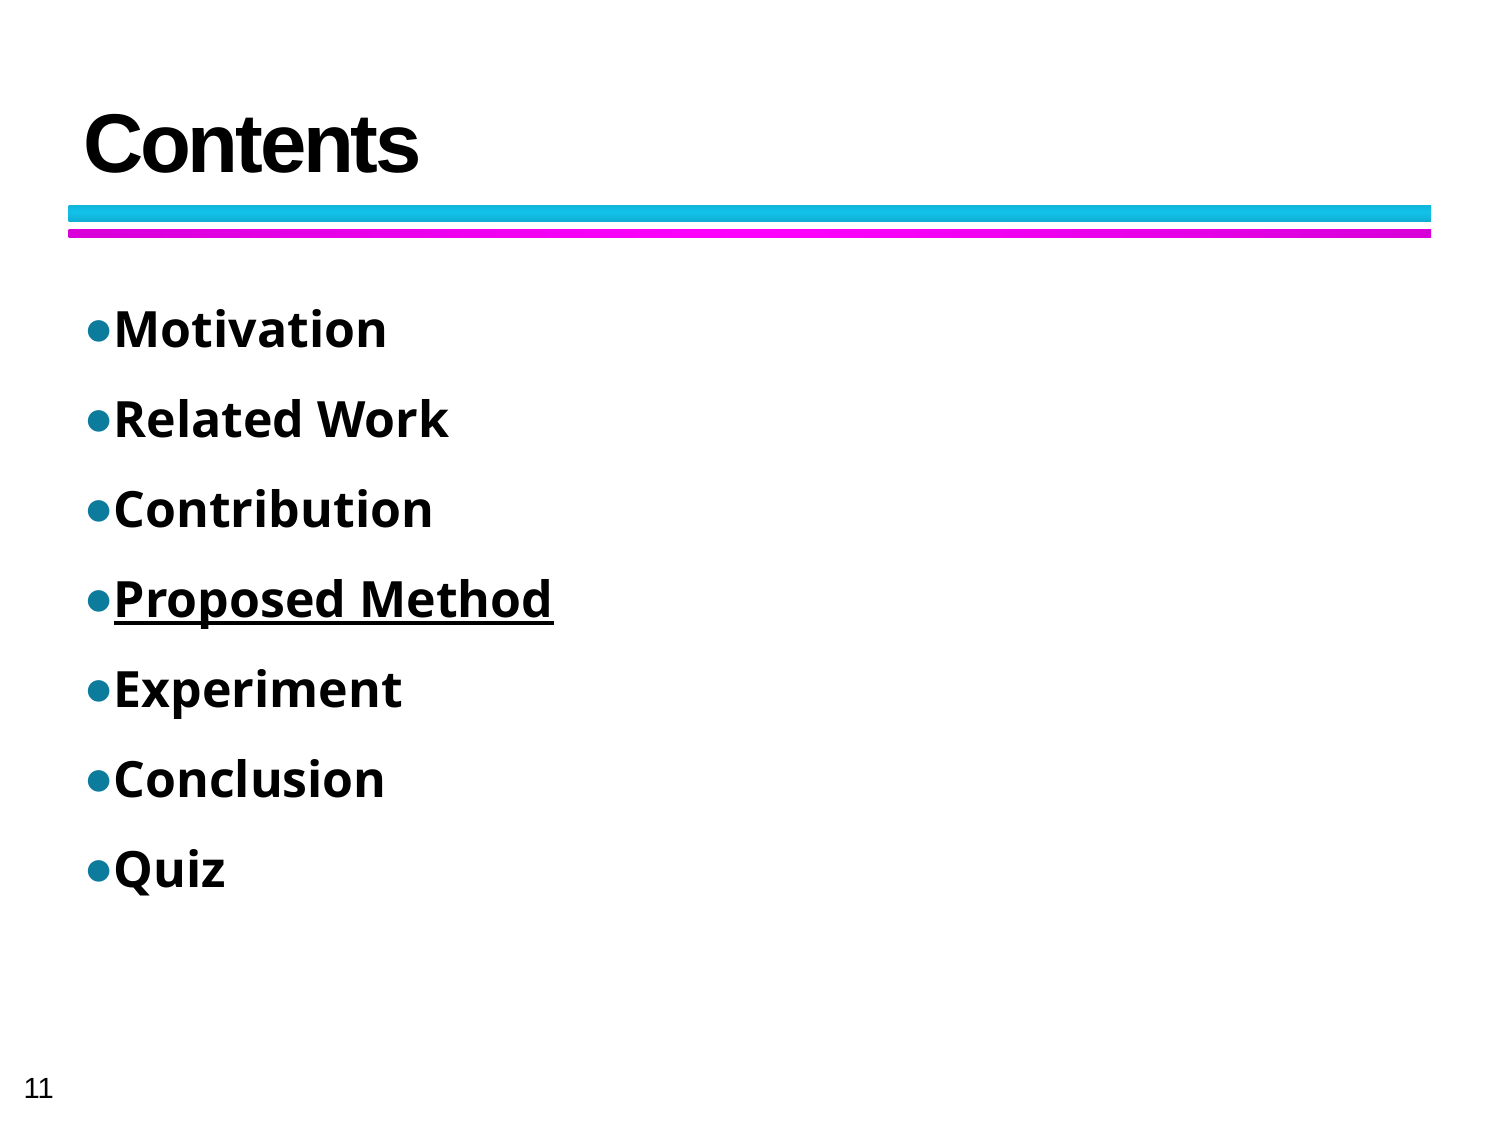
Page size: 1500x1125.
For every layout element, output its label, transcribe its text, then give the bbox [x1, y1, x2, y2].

title Contents [68, 48, 1428, 198]
list Motivation Related Work Contribution Proposed Method Experiment Conclusion Quiz [68, 260, 1434, 1092]
